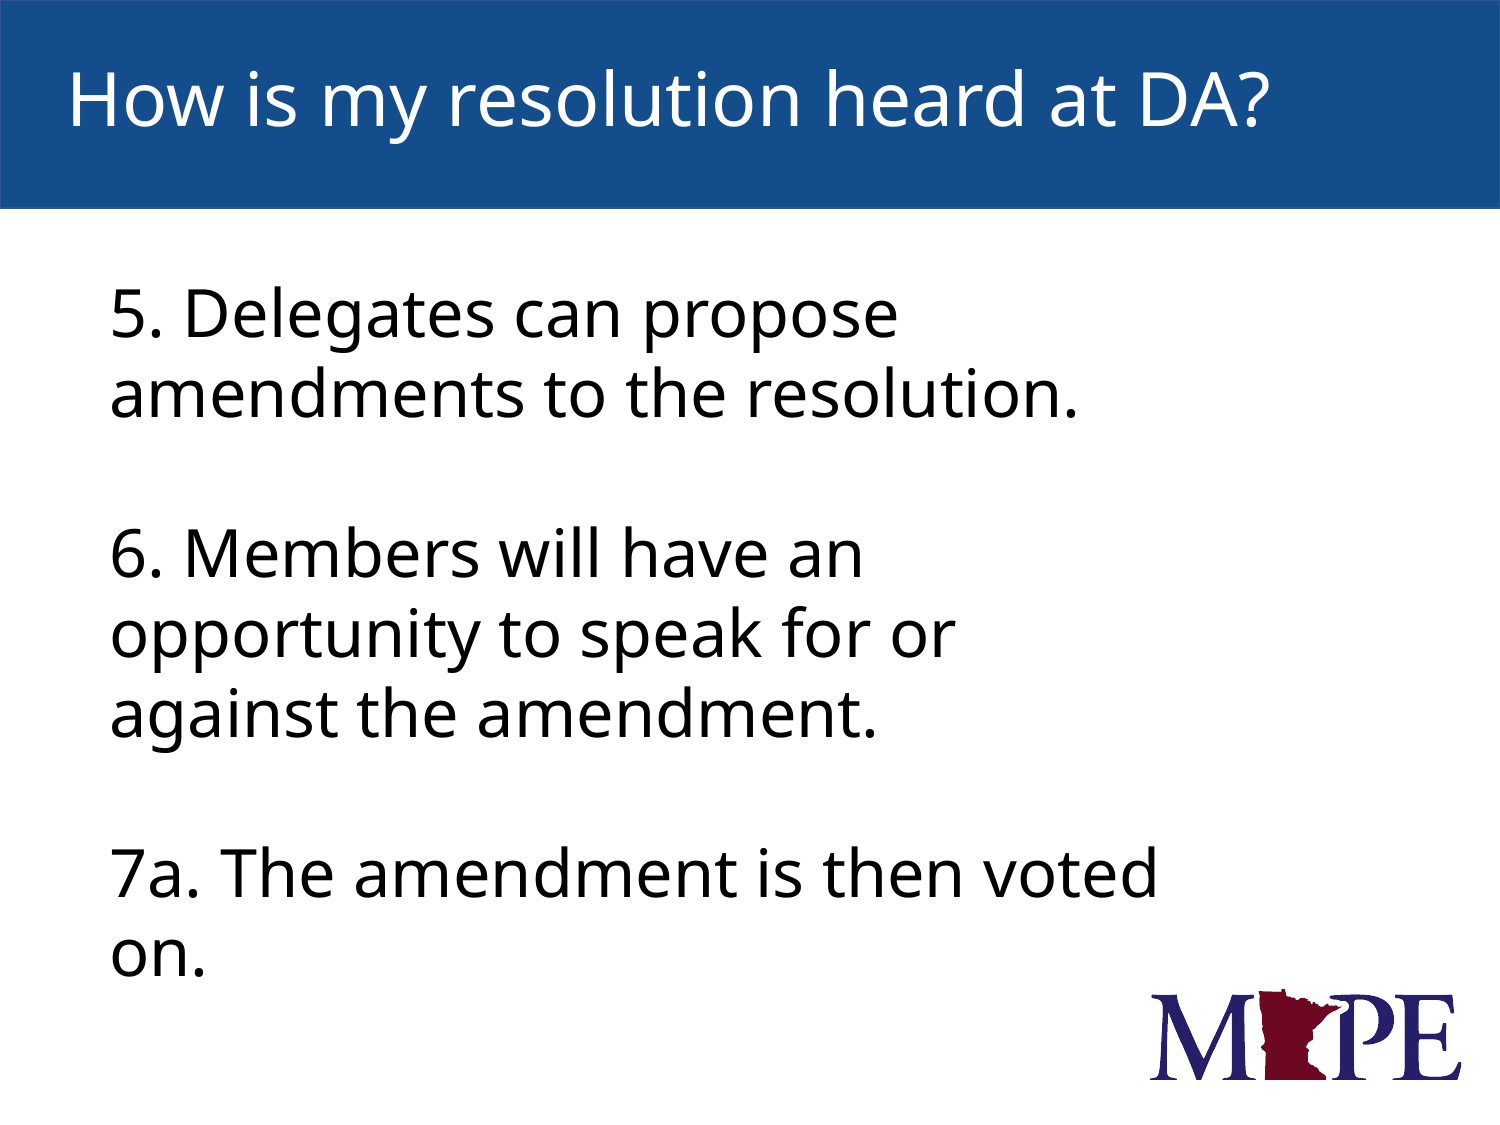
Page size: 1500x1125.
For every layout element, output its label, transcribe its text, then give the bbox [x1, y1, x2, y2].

picture [1149, 988, 1462, 1080]
text_box [0, 0, 1500, 209]
text_box 5. Delegates can propose amendments to the resolution. 6. Members will have an opportunity to speak for or against the amendment. 7a. The amendment is then voted on. [19, 263, 1204, 1125]
text_box How is my resolution heard at DA? [51, 54, 1394, 151]
